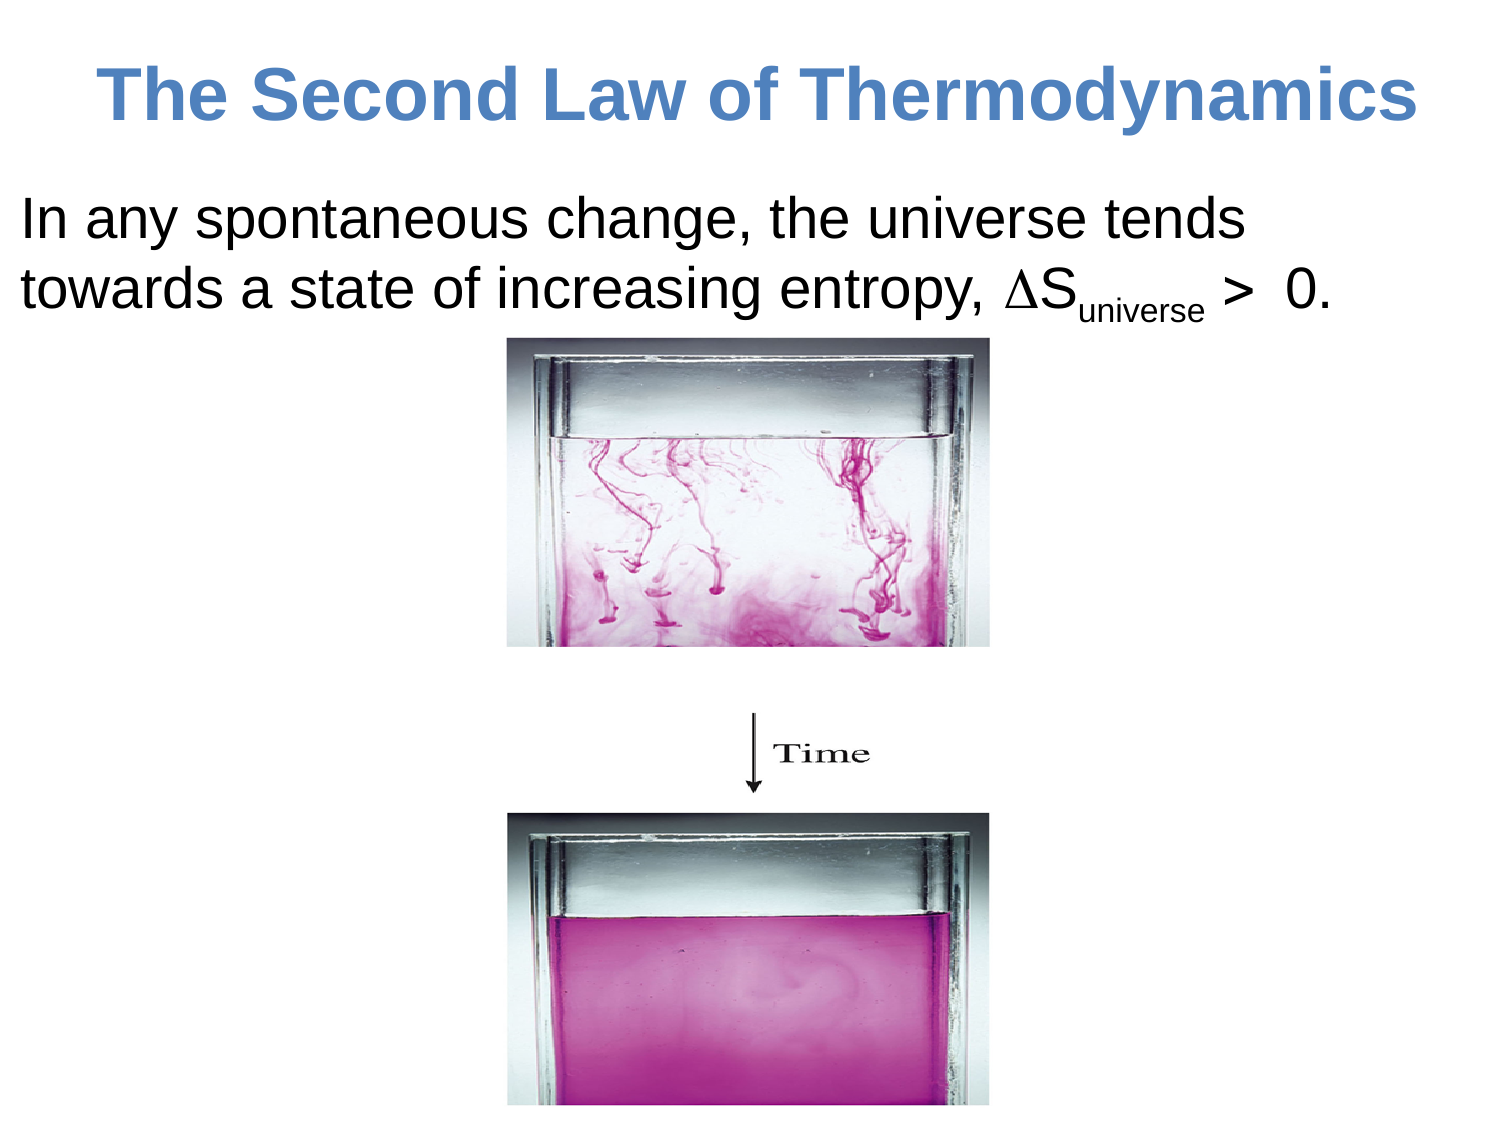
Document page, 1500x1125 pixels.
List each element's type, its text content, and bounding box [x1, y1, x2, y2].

title The Second Law of Thermodynamics [17, 42, 1500, 138]
text_box In any spontaneous change, the universe tends towards a state of increasing entropy, DSuniverse > 0. [5, 172, 1477, 337]
picture [489, 328, 1011, 1113]
